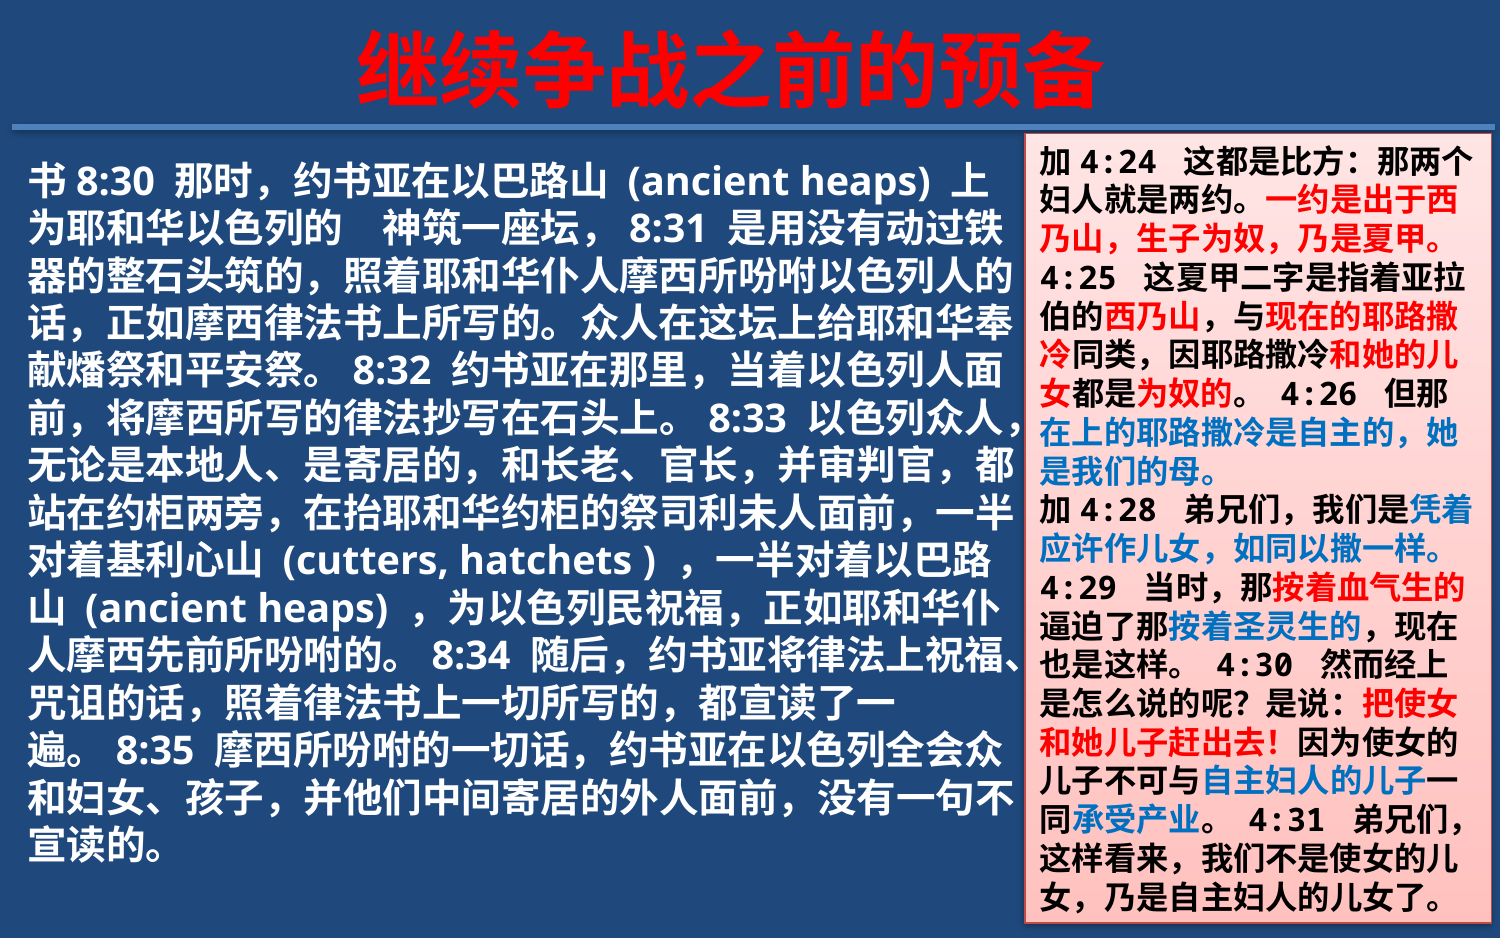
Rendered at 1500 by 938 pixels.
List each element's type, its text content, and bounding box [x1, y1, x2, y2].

text_box 书8:30 那时，约书亚在以巴路山 (ancient heaps) 上为耶和华以色列的 神筑一座坛，8:31 是用没有动过铁器的整石头筑的，照着耶和华仆人摩西所吩咐以色列人的话，正如摩西律法书上所写的。众人在这坛上给耶和华奉献燔祭和平安祭。8:32 约书亚在那里，当着以色列人面前，将摩西所写的律法抄写在石头上。8:33 以色列众人，无论是本地人、是寄居的，和长老、官长，并审判官，都站在约柜两旁，在抬耶和华约柜的祭司利未人面前，一半对着基利心山 (cutters, hatchets ) ，一半对着以巴路山 (ancient heaps) ，为以色列民祝福，正如耶和华仆人摩西先前所吩咐的。8:34 随后，约书亚将律法上祝福、咒诅的话，照着律法书上一切所写的，都宣读了一遍。8:35 摩西所吩咐的一切话，约书亚在以色列全会众和妇女、孩子，并他们中间寄居的外人面前，没有一句不宣读的。 [12, 148, 1019, 875]
text_box 加4:24 这都是比方：那两个妇人就是两约。一约是出于西乃山，生子为奴，乃是夏甲。 4:25 这夏甲二字是指着亚拉伯的西乃山，与现在的耶路撒冷同类，因耶路撒冷和她的儿女都是为奴的。 4:26 但那在上的耶路撒冷是自主的，她是我们的母。 加4:28 弟兄们，我们是凭着应许作儿女，如同以撒一样。 4:29 当时，那按着血气生的逼迫了那按着圣灵生的，现在也是这样。 4:30 然而经上是怎么说的呢？是说：把使女和她儿子赶出去！因为使女的儿子不可与自主妇人的儿子一同承受产业。 4:31 弟兄们，这样看来，我们不是使女的儿女，乃是自主妇人的儿女了。 [1024, 135, 1492, 924]
text_box 继续争战之前的预备 [341, 10, 1121, 126]
